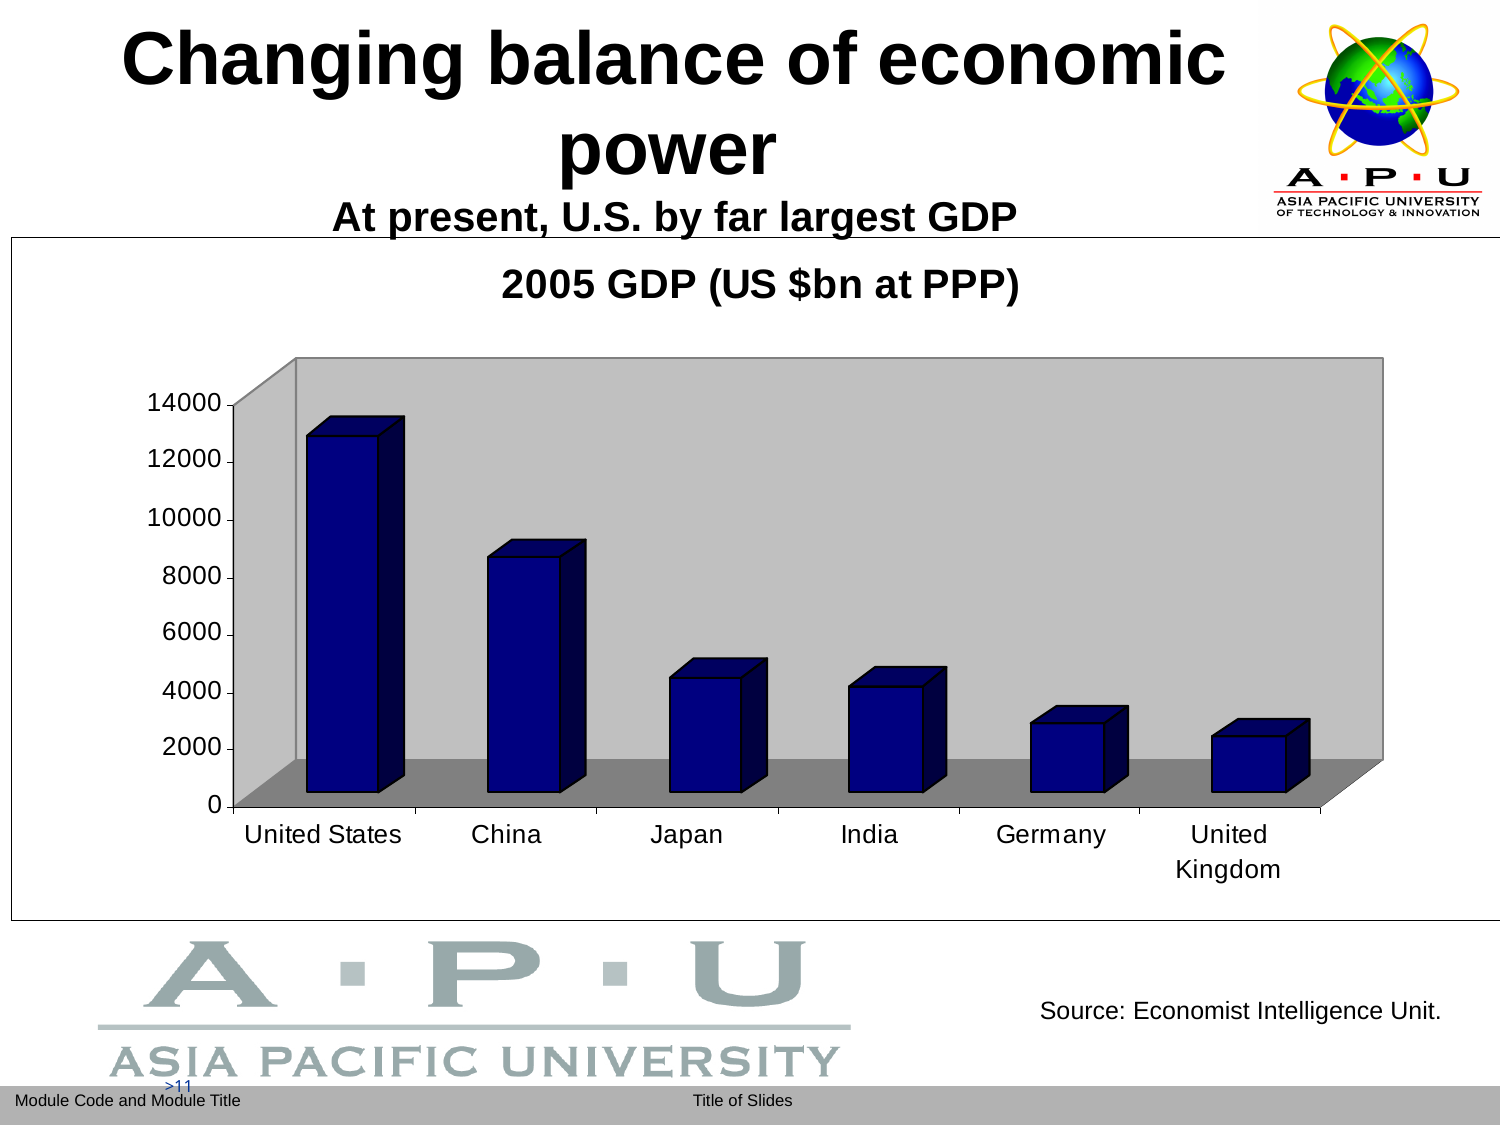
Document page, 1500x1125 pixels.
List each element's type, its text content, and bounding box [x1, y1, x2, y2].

picture [1258, 0, 1500, 225]
text_box Source: Economist Intelligence Unit. [1024, 987, 1475, 1033]
text_box >11 [149, 1049, 225, 1125]
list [0, 225, 1500, 931]
title Changing balance of economic power At present, U.S. by far largest GDP [0, 62, 1351, 188]
